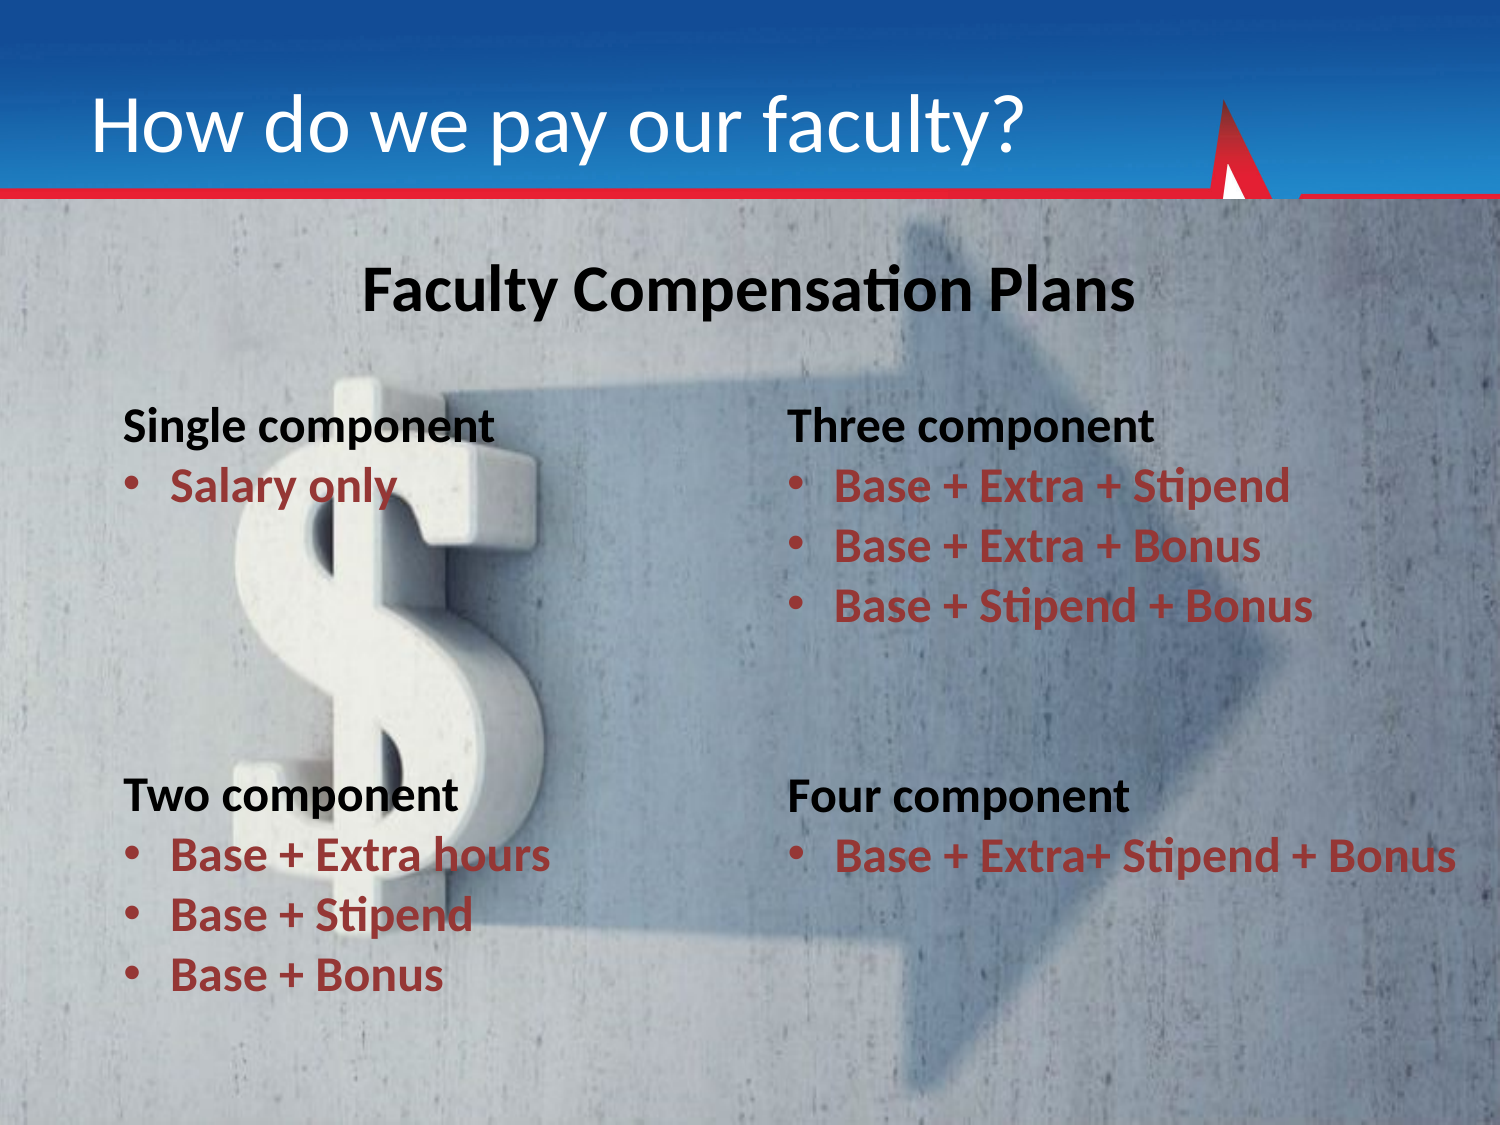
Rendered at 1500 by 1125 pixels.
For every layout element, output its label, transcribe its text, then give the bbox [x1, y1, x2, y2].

title How do we pay our faculty? [75, 25, 1425, 197]
picture [0, 0, 1500, 1125]
